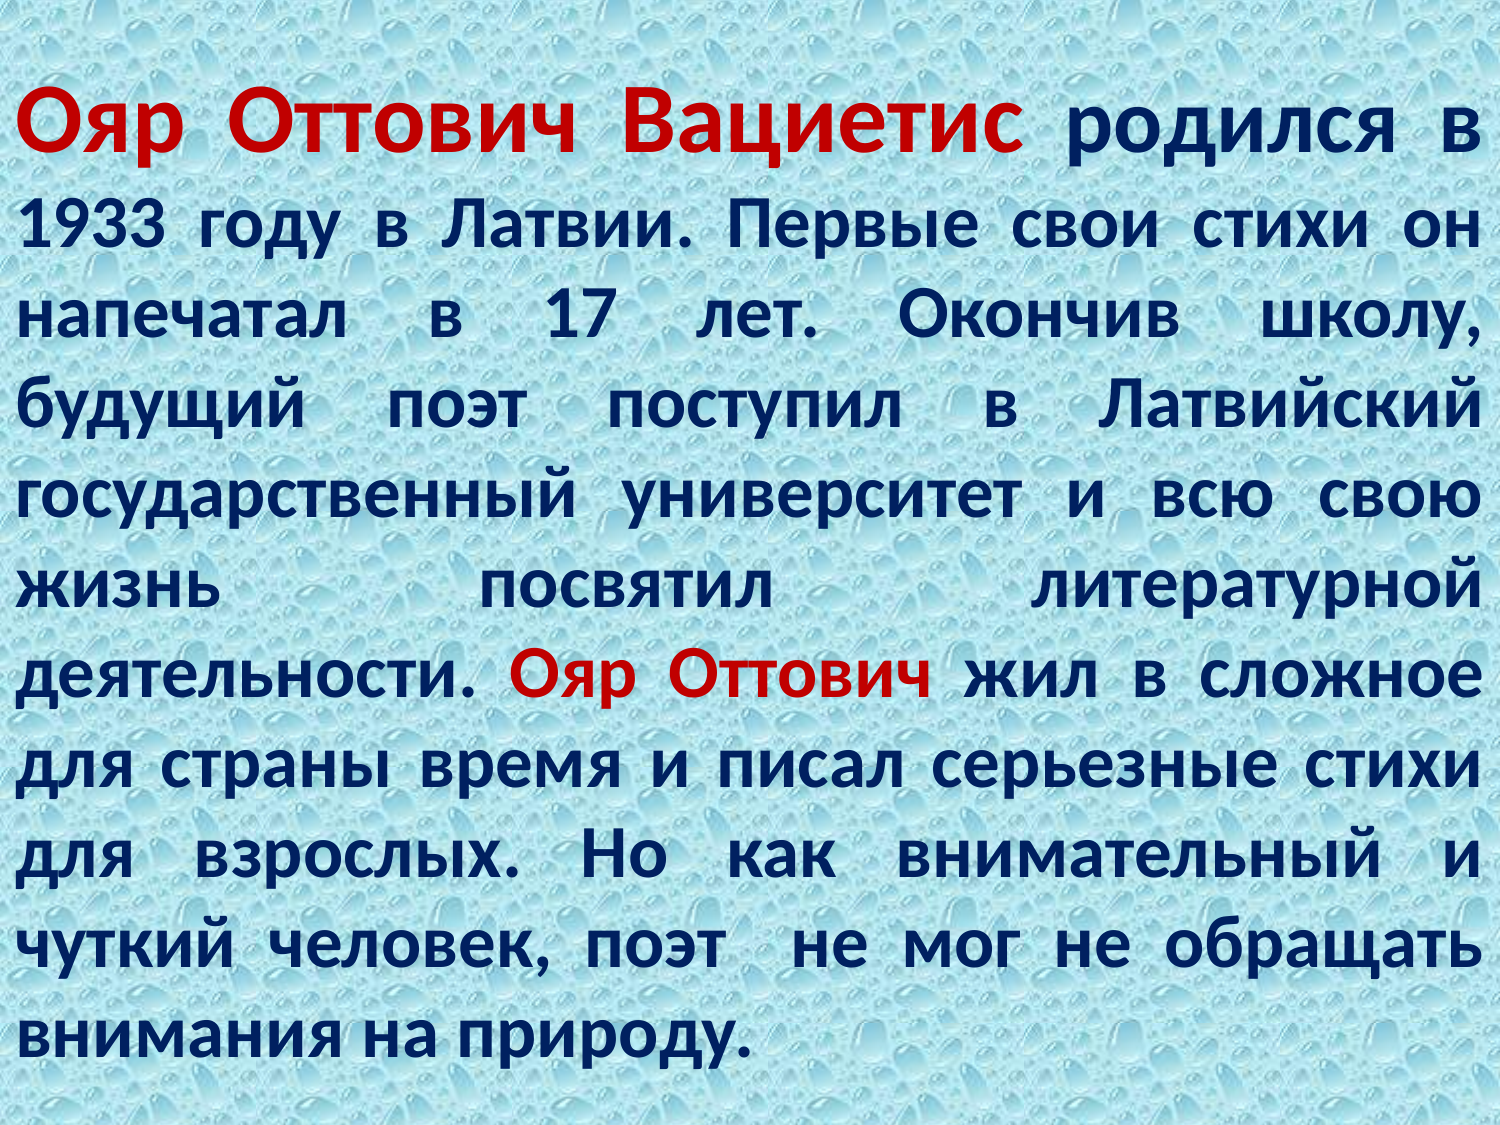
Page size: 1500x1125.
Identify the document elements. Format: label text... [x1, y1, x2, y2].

title Ояр Оттович Вациетис родился в 1933 году в Латвии. Первые свои стихи он напечатал в 17 лет. Окончив школу, будущий поэт поступил в Латвийский государственный университет и всю свою жизнь посвятил литературной деятельности. Ояр Оттович жил в сложное для страны время и писал серьезные стихи для взрослых. Но как внимательный и чуткий человек, поэт не мог не обращать внимания на природу. [0, 0, 1500, 1125]
